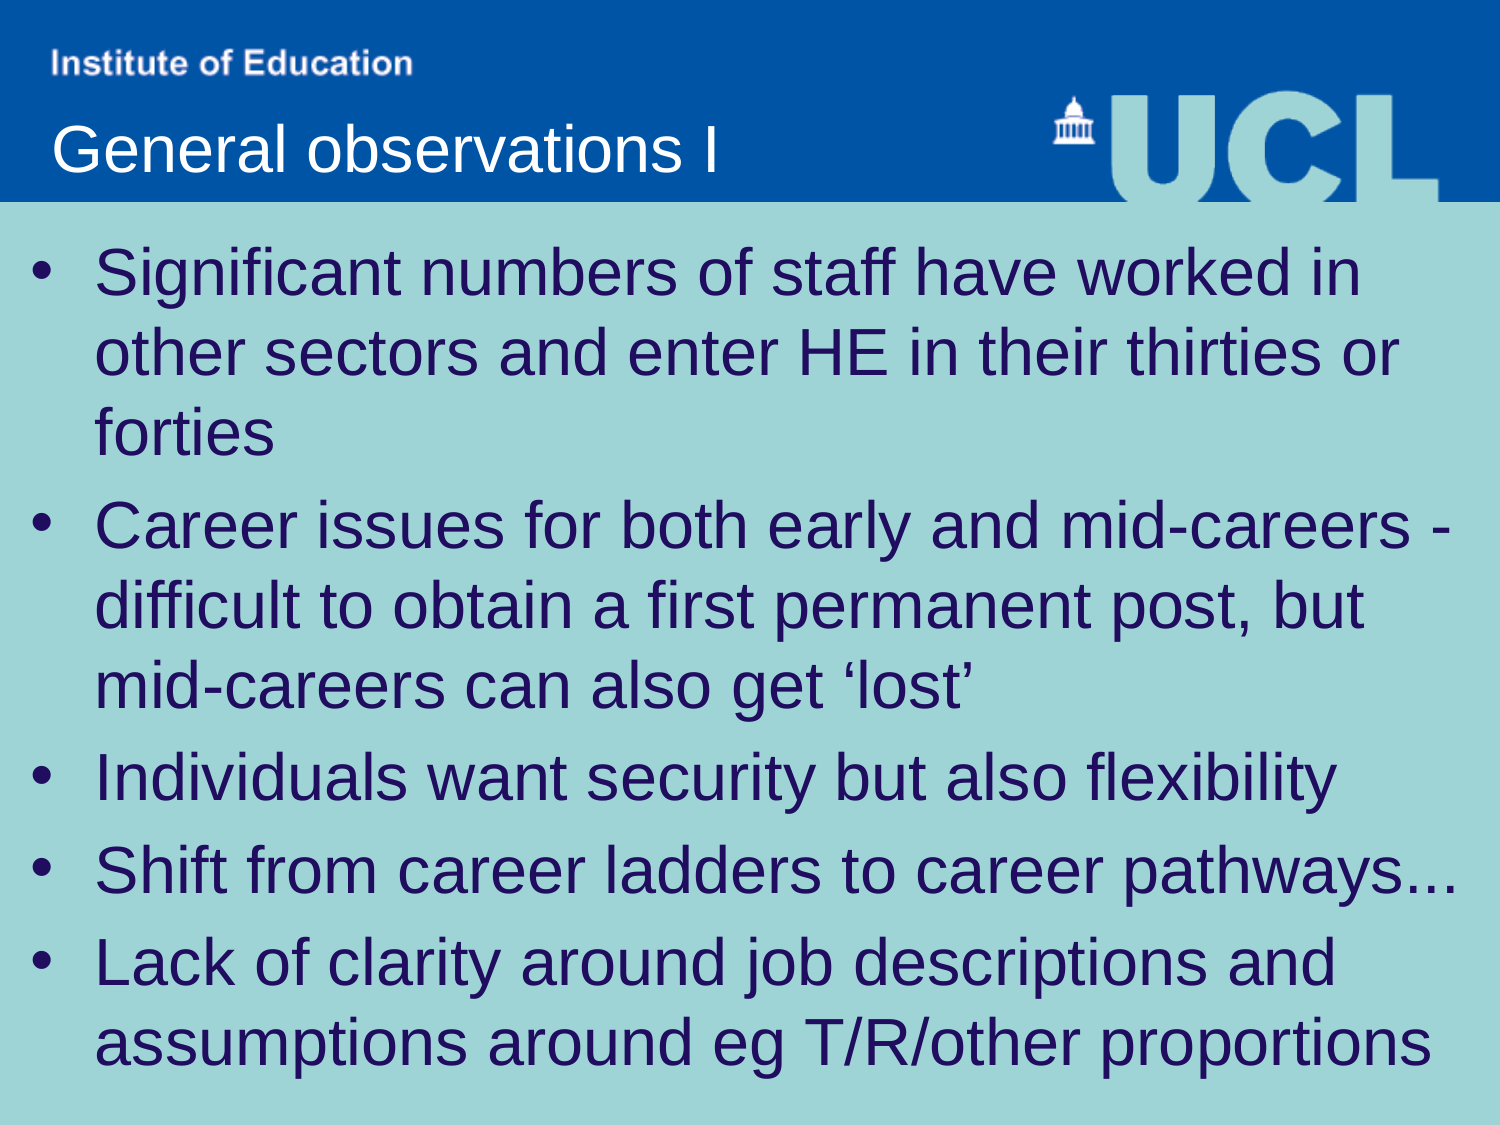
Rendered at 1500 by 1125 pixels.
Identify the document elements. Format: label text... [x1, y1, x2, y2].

picture [0, 0, 1500, 202]
title General observations I [43, 98, 1426, 221]
list Significant numbers of staff have worked in other sectors and enter HE in their thirties or forties Career issues for both early and mid-careers - difficult to obtain a first permanent post, but mid-careers can also get ‘lost’ Individuals want security but also flexibility Shift from career ladders to career pathways... Lack of clarity around job descriptions and assumptions around eg T/R/other proportions [22, 221, 1500, 1125]
